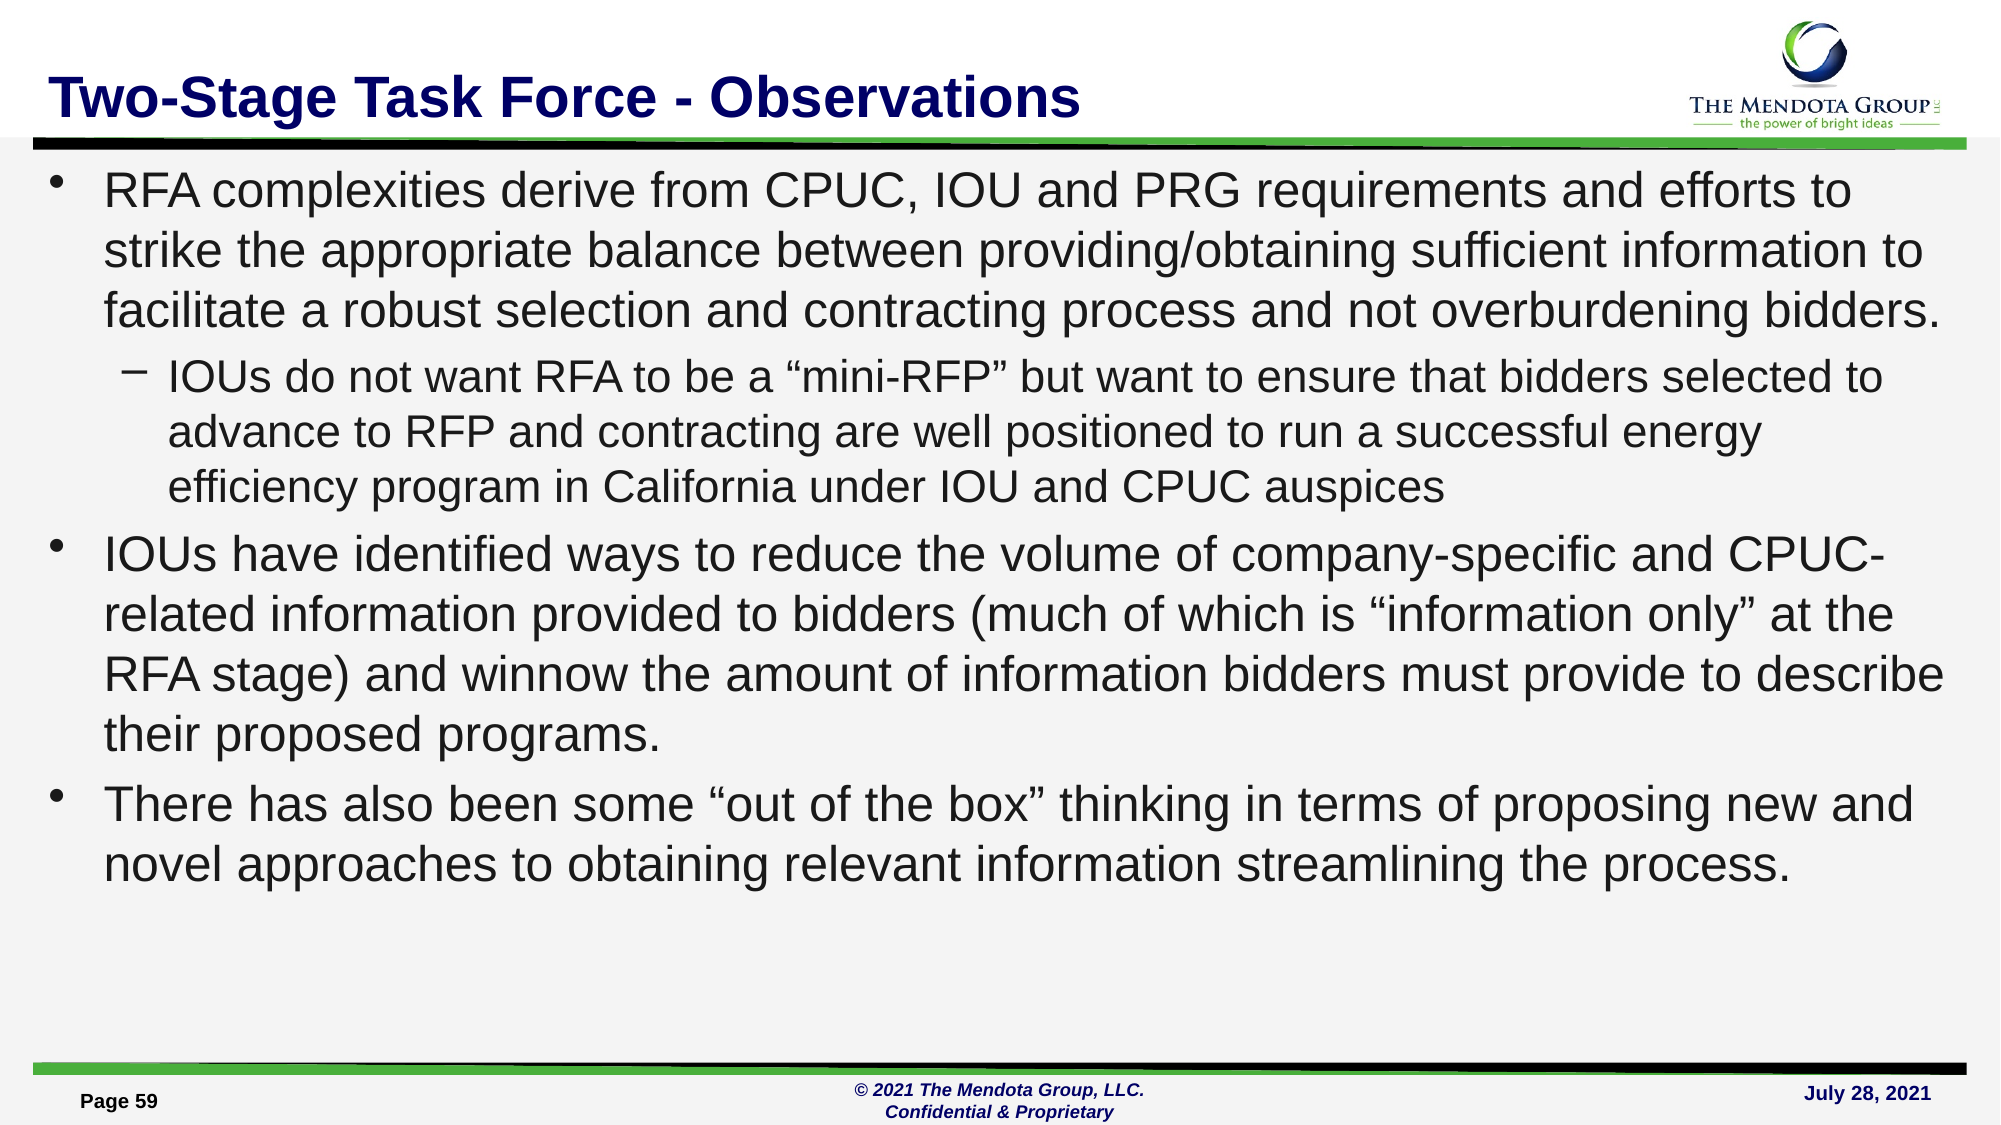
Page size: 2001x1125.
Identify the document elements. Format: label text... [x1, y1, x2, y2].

title Two-Stage Task Force - Observations [33, 12, 1626, 138]
picture [1686, 17, 1942, 133]
list RFA complexities derive from CPUC, IOU and PRG requirements and efforts to strike the appropriate balance between providing/obtaining sufficient information to facilitate a robust selection and contracting process and not overburdening bidders. IOUs do not want RFA to be a “mini-RFP” but want to ensure that bidders selected to advance to RFP and contracting are well positioned to run a successful energy efficiency program in California under IOU and CPUC auspices IOUs have identified ways to reduce the volume of company-specific and CPUC-related information provided to bidders (much of which is “information only” at the RFA stage) and winnow the amount of information bidders must provide to describe their proposed programs. There has also been some “out of the box” thinking in terms of proposing new and novel approaches to obtaining relevant information streamlining the process. [33, 149, 1967, 1063]
